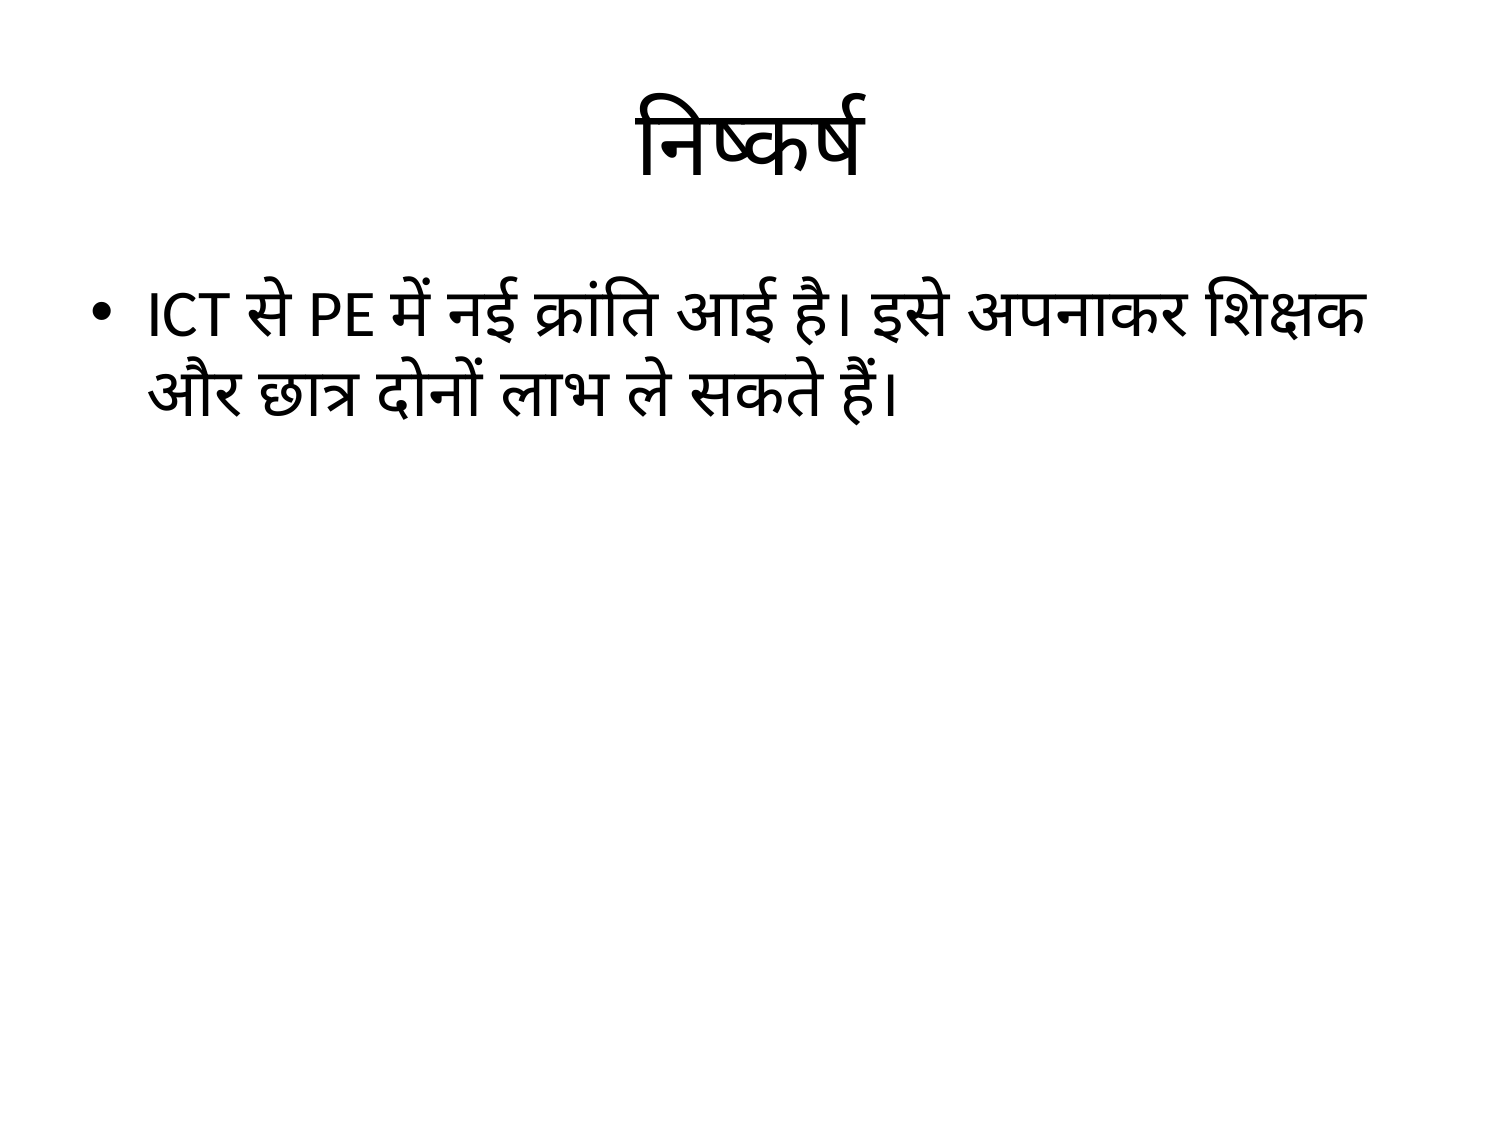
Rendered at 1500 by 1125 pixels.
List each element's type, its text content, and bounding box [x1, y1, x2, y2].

list ICT से PE में नई क्रांति आई है। इसे अपनाकर शिक्षक और छात्र दोनों लाभ ले सकते हैं। [75, 262, 1425, 1005]
title निष्कर्ष [75, 45, 1425, 233]
